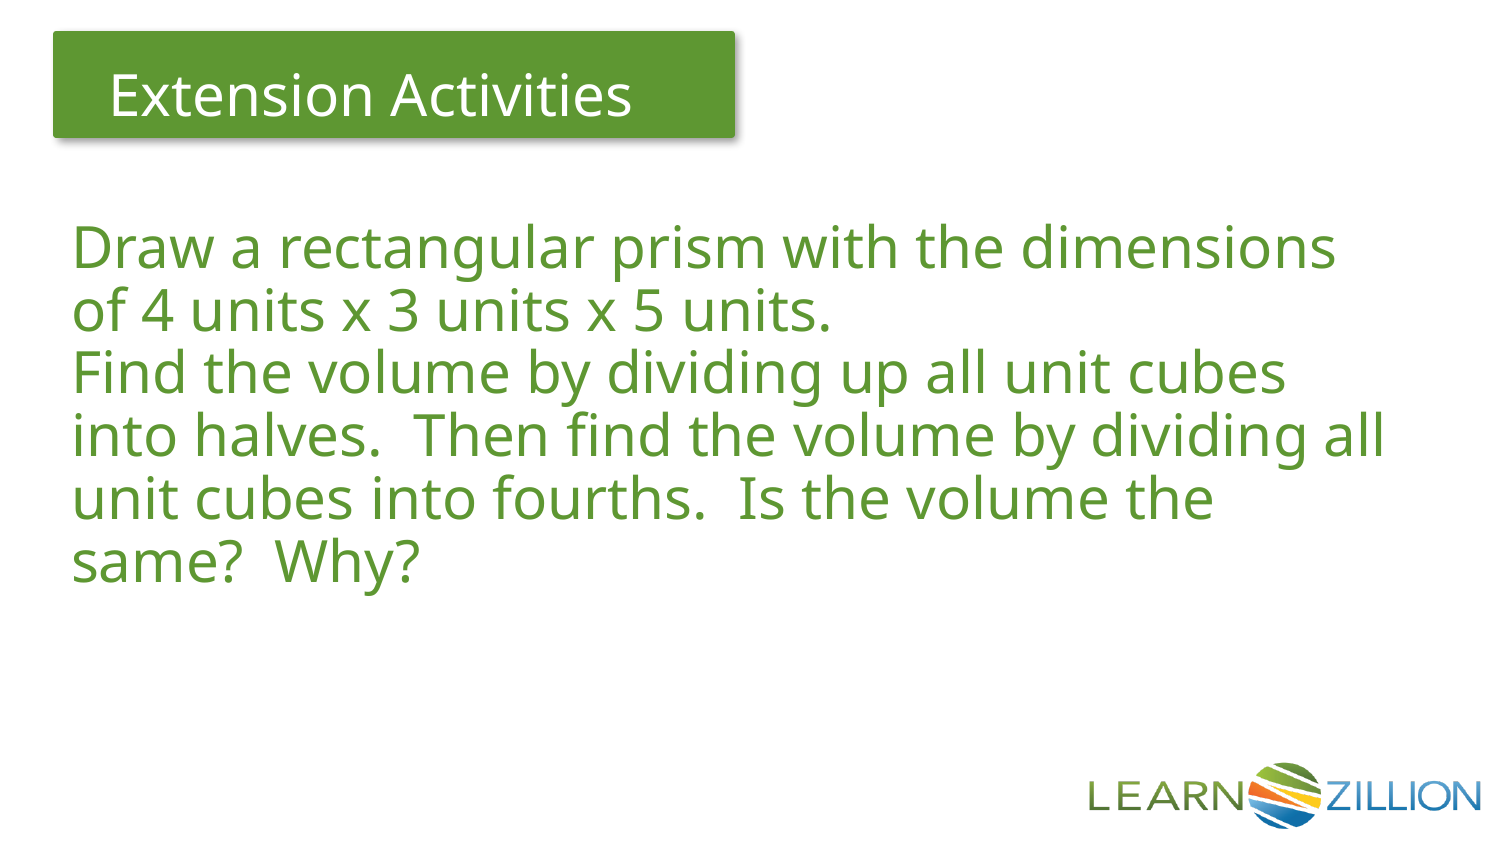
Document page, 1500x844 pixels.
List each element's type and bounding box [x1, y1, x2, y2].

picture [1087, 759, 1482, 831]
